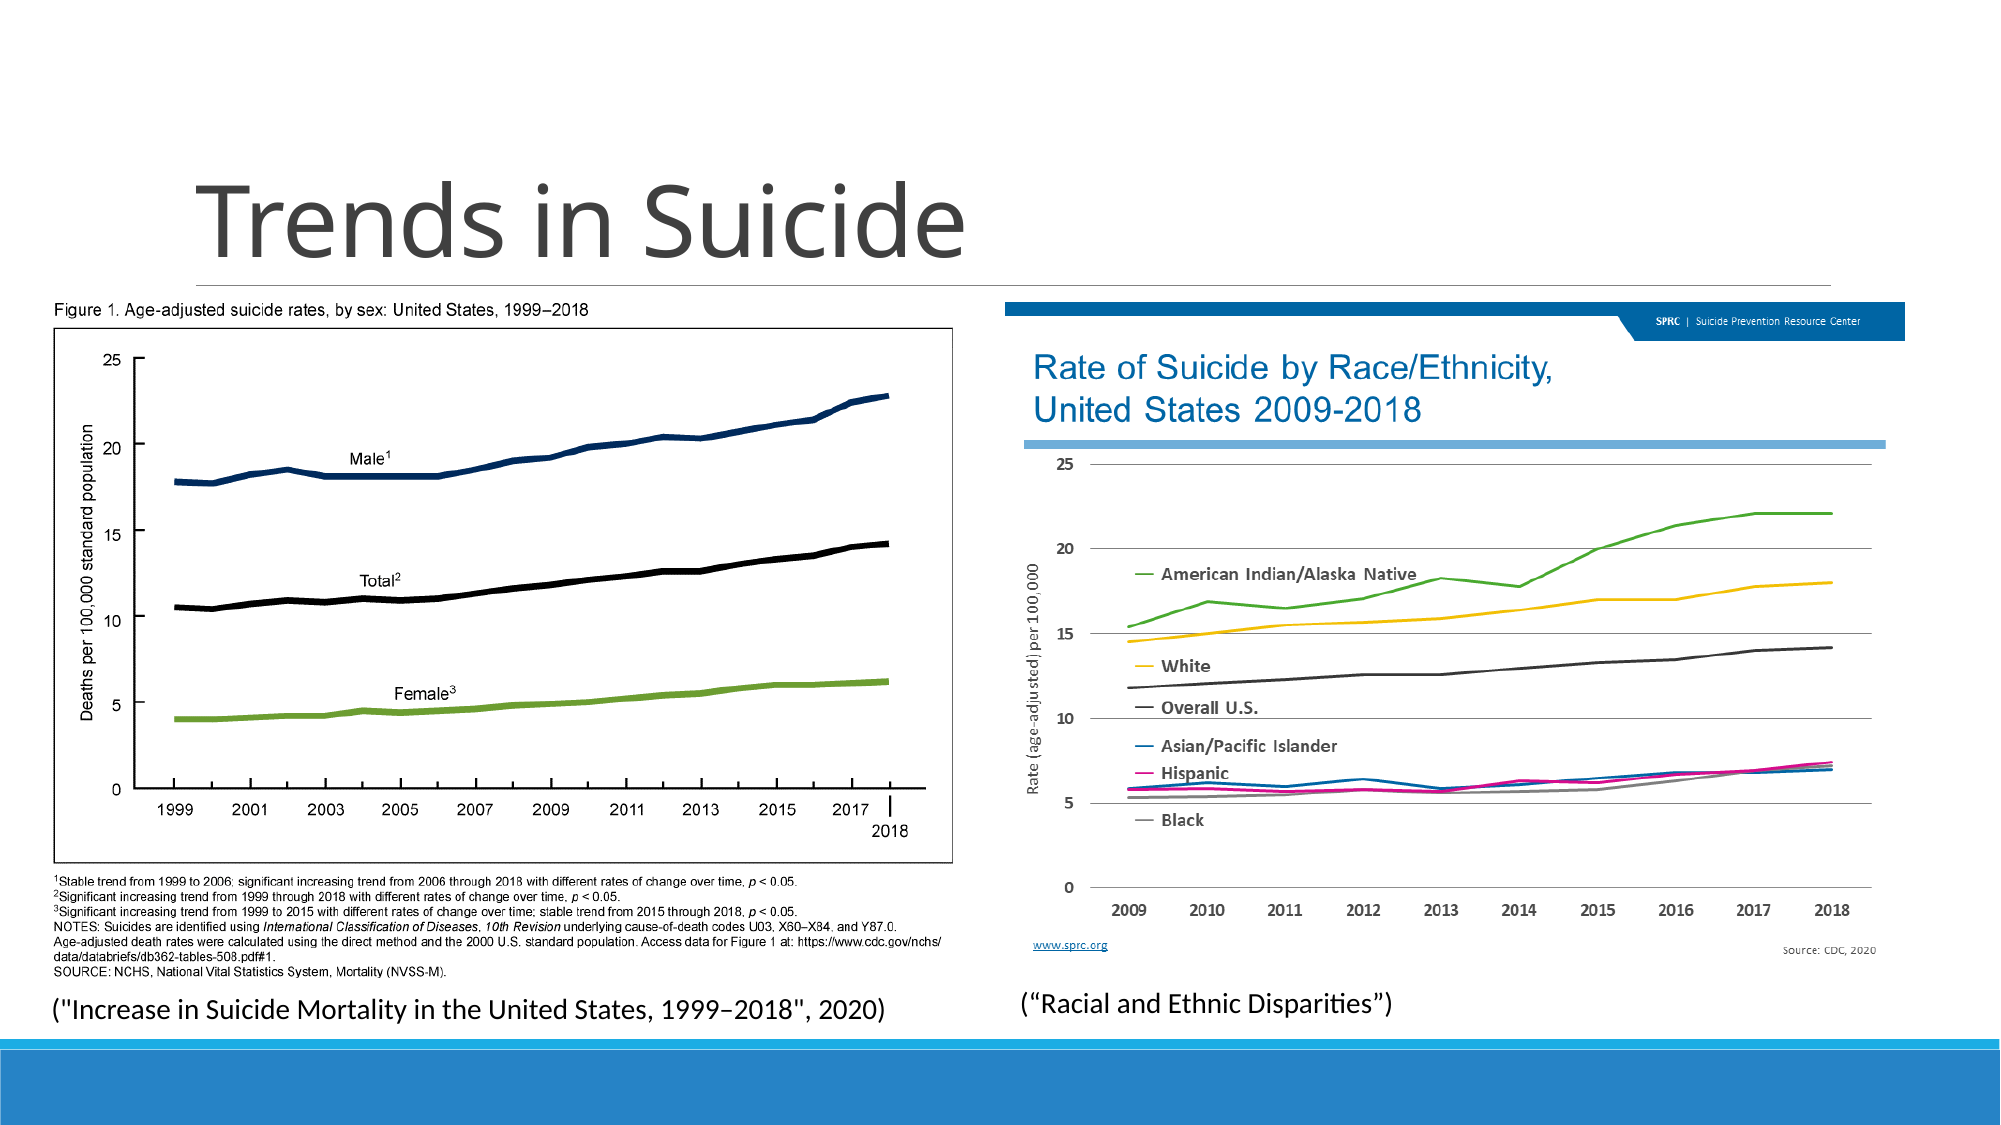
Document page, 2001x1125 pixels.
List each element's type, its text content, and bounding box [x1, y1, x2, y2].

text_box (“Racial and Ethnic Disparities”) [1005, 985, 1573, 1027]
picture [1004, 301, 1906, 978]
picture [52, 301, 954, 978]
title Trends in Suicide [180, 47, 1830, 285]
text_box ("Increase in Suicide Mortality in the United States, 1999–2018", 2020) [36, 982, 1005, 1033]
